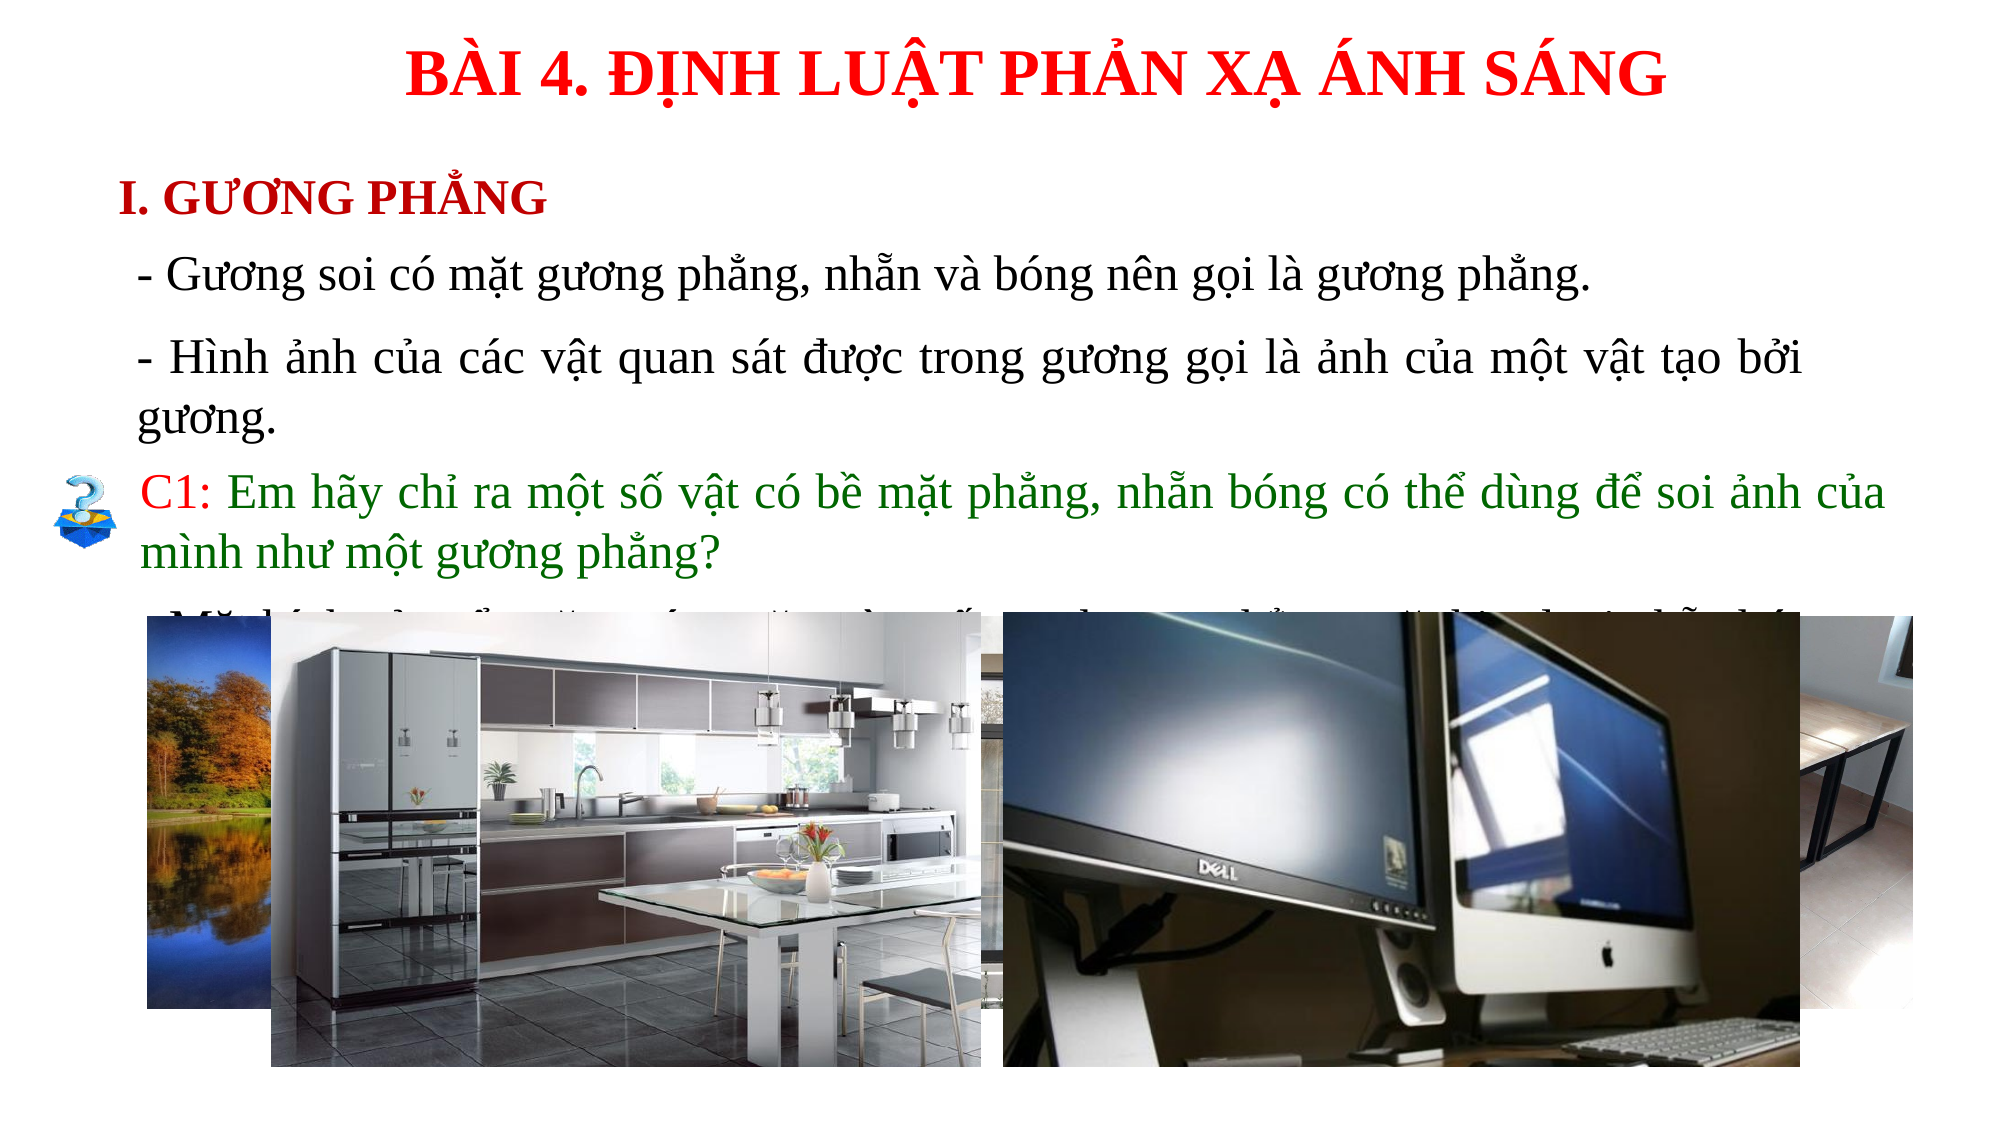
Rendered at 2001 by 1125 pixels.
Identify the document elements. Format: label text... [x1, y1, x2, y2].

text_box - Hình ảnh của các vật quan sát được trong gương gọi là ảnh của một vật tạo bởi gương. [121, 316, 1819, 451]
text_box I. GƯƠNG PHẲNG [103, 157, 687, 232]
text_box - Gương soi có mặt gương phẳng, nhẵn và bóng nên gọi là gương phẳng. [121, 232, 1796, 308]
picture [147, 612, 1913, 1067]
picture [40, 473, 126, 549]
text_box BÀI 4. ĐỊNH LUẬT PHẢN XẠ ÁNH SÁNG [173, 21, 1902, 117]
text_box C1: Em hãy chỉ ra một số vật có bề mặt phẳng, nhẵn bóng có thể dùng để soi ảnh của mình như một gương phẳng? [125, 450, 1902, 586]
text_box Mặt kính cửa sổ, mặt nước, mặt tường ốp gạch men phẳng, mặt kim loại nhẵn bóng, … [154, 587, 1930, 662]
